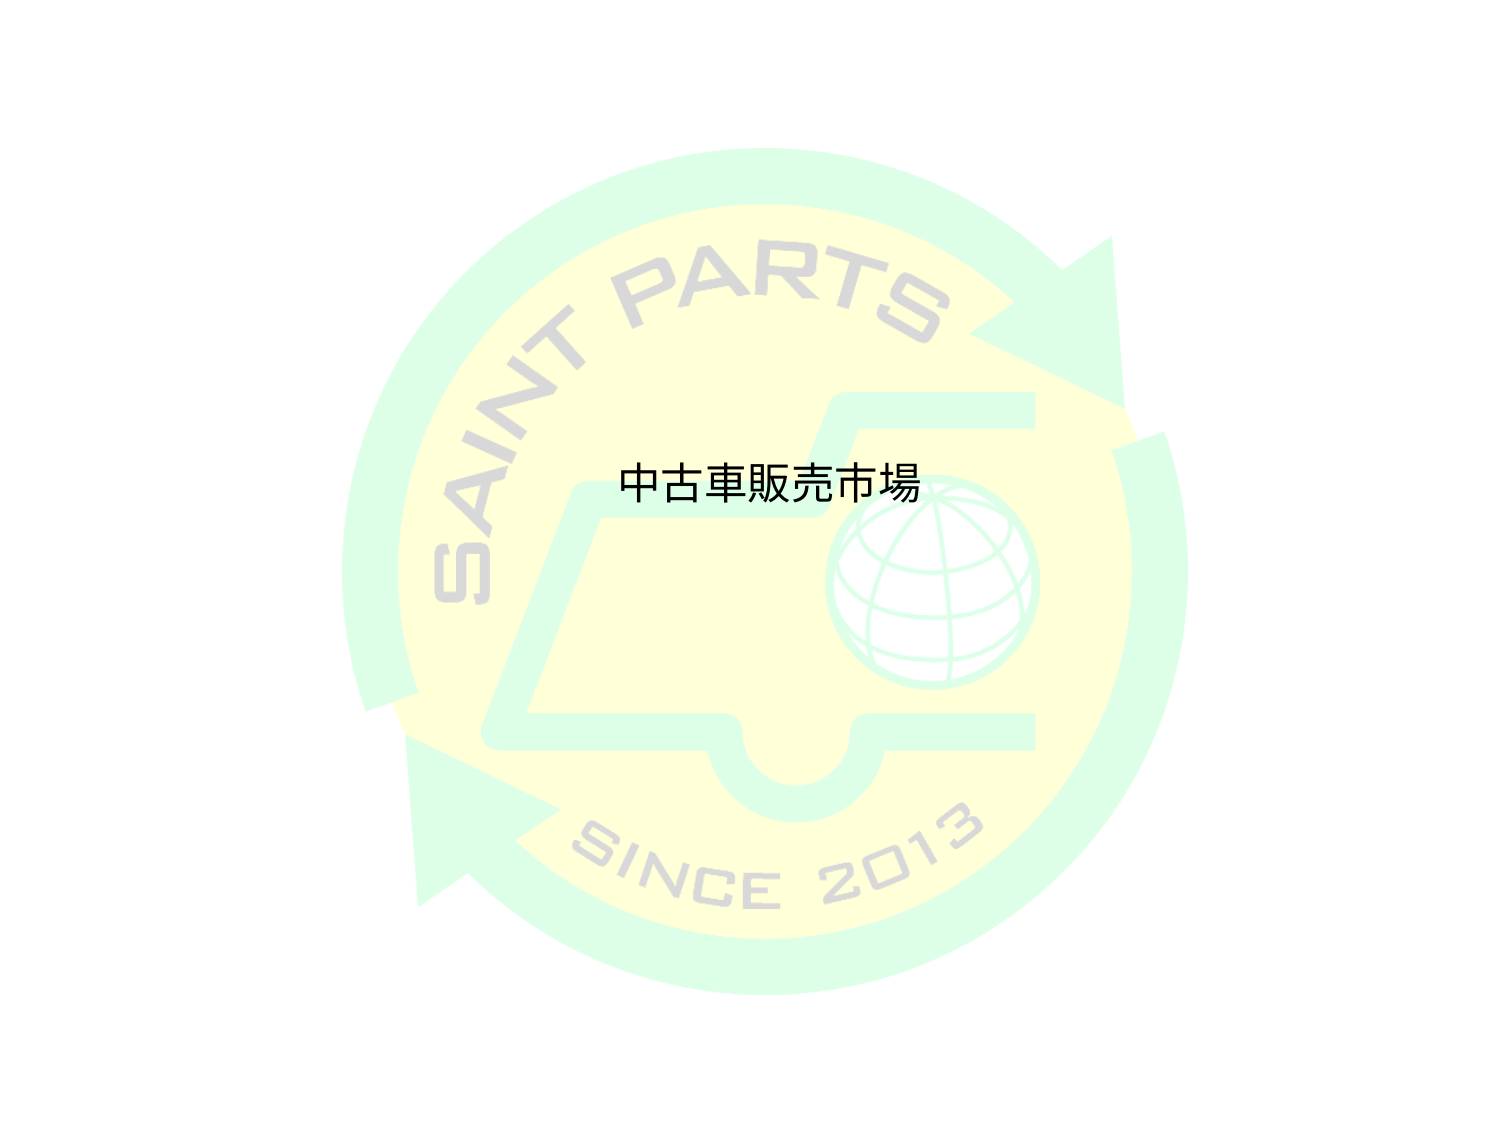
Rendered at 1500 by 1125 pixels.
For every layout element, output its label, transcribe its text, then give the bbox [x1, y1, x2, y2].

text_box 中古車販売市場 [90, 375, 1449, 516]
